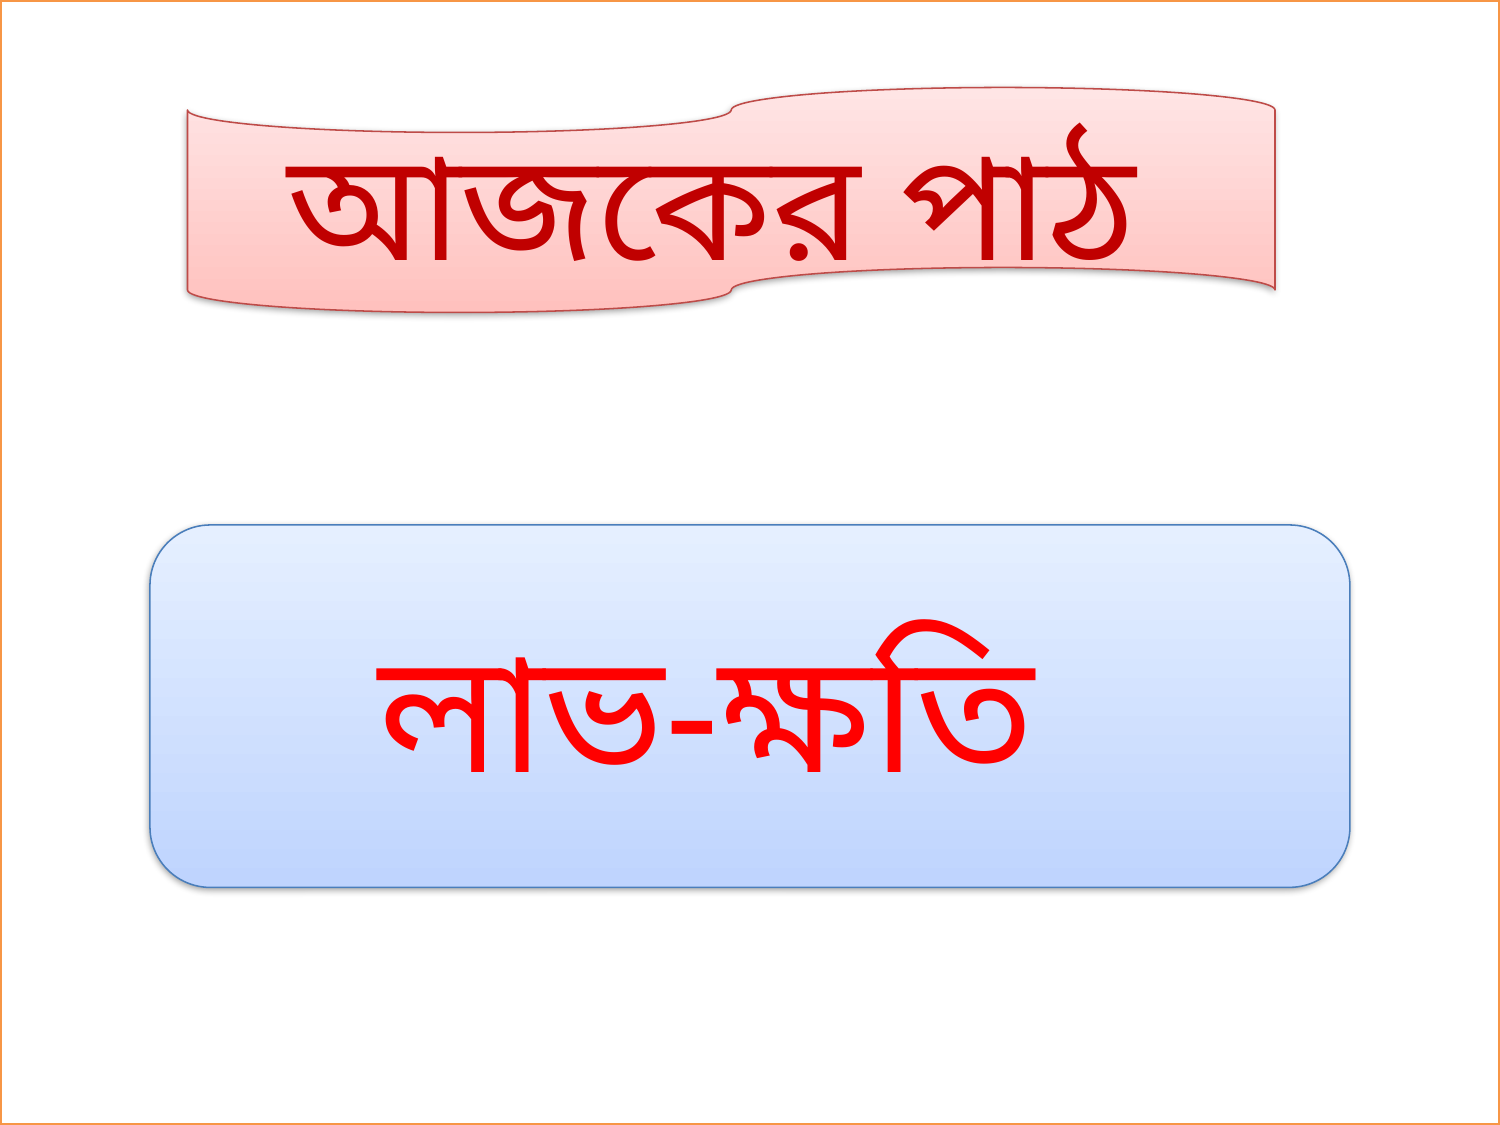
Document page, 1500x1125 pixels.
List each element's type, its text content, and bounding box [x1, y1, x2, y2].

text_box [0, 0, 1500, 1125]
text_box লাভ-ক্ষতি [149, 524, 1351, 889]
text_box আজকের পাঠ [186, 86, 1276, 314]
